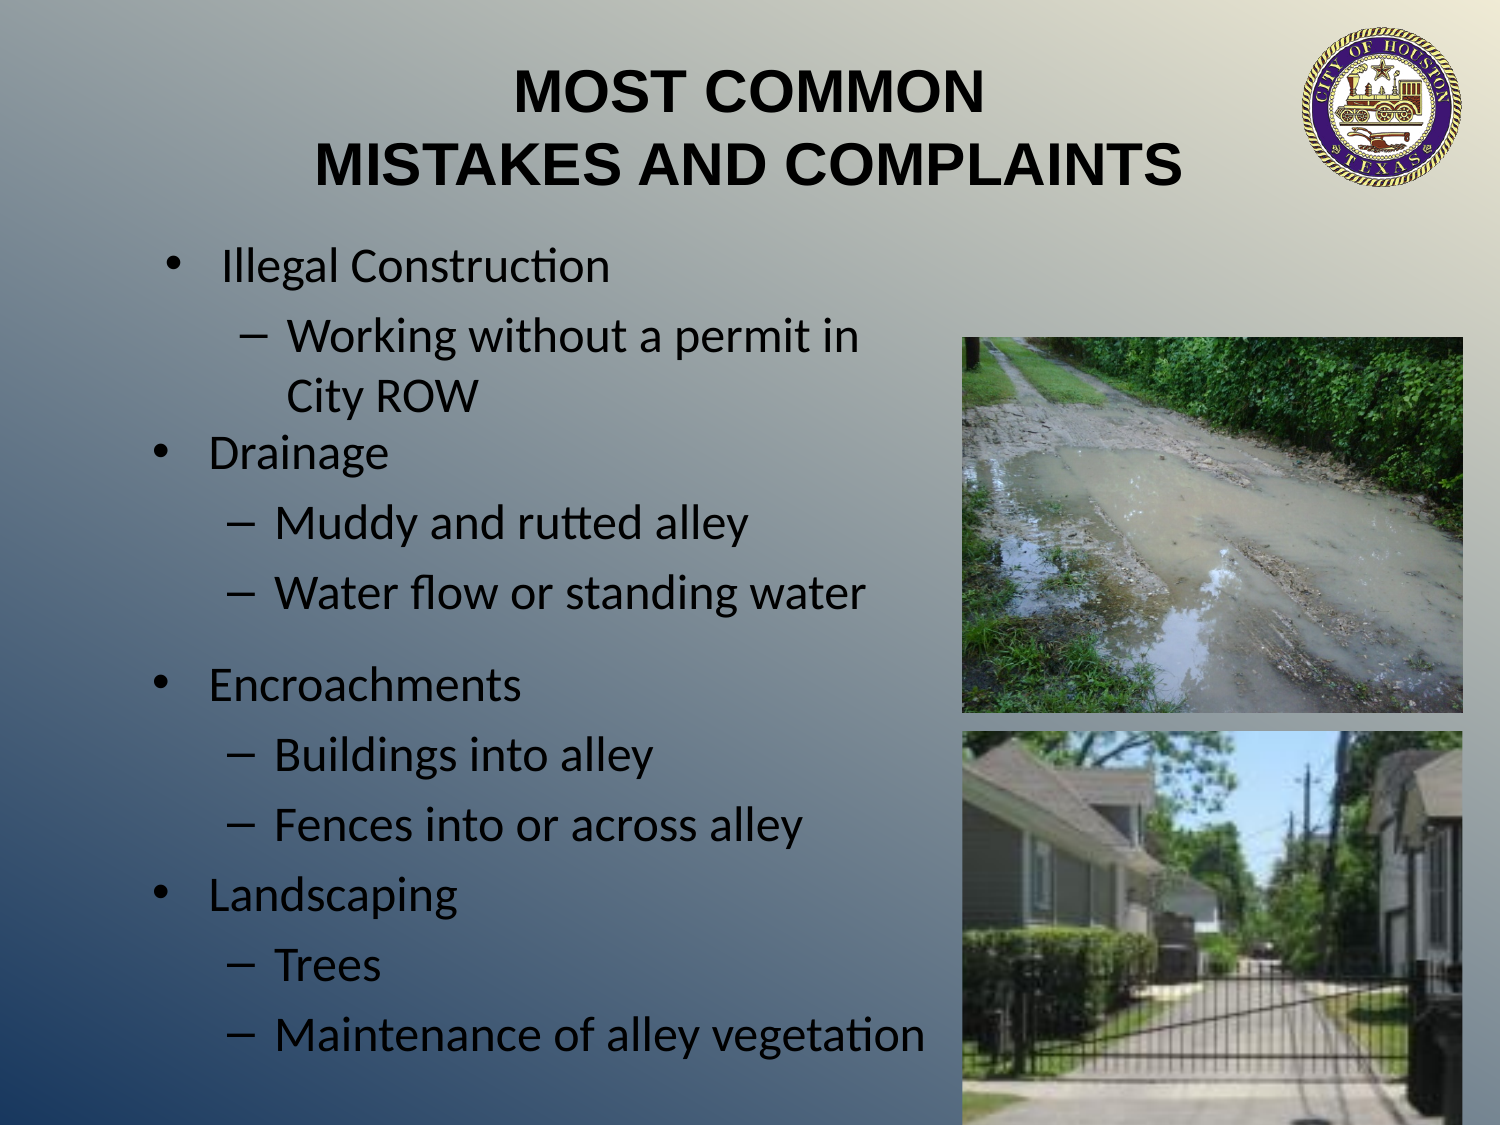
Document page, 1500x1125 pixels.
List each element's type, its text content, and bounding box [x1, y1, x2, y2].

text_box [137, 643, 1463, 1125]
text_box MOST COMMON MISTAKES AND COMPLAINTS [168, 45, 1332, 233]
picture [1299, 24, 1463, 190]
text_box Illegal Construction Working without a permit in City ROW [149, 224, 913, 335]
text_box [137, 337, 1463, 643]
